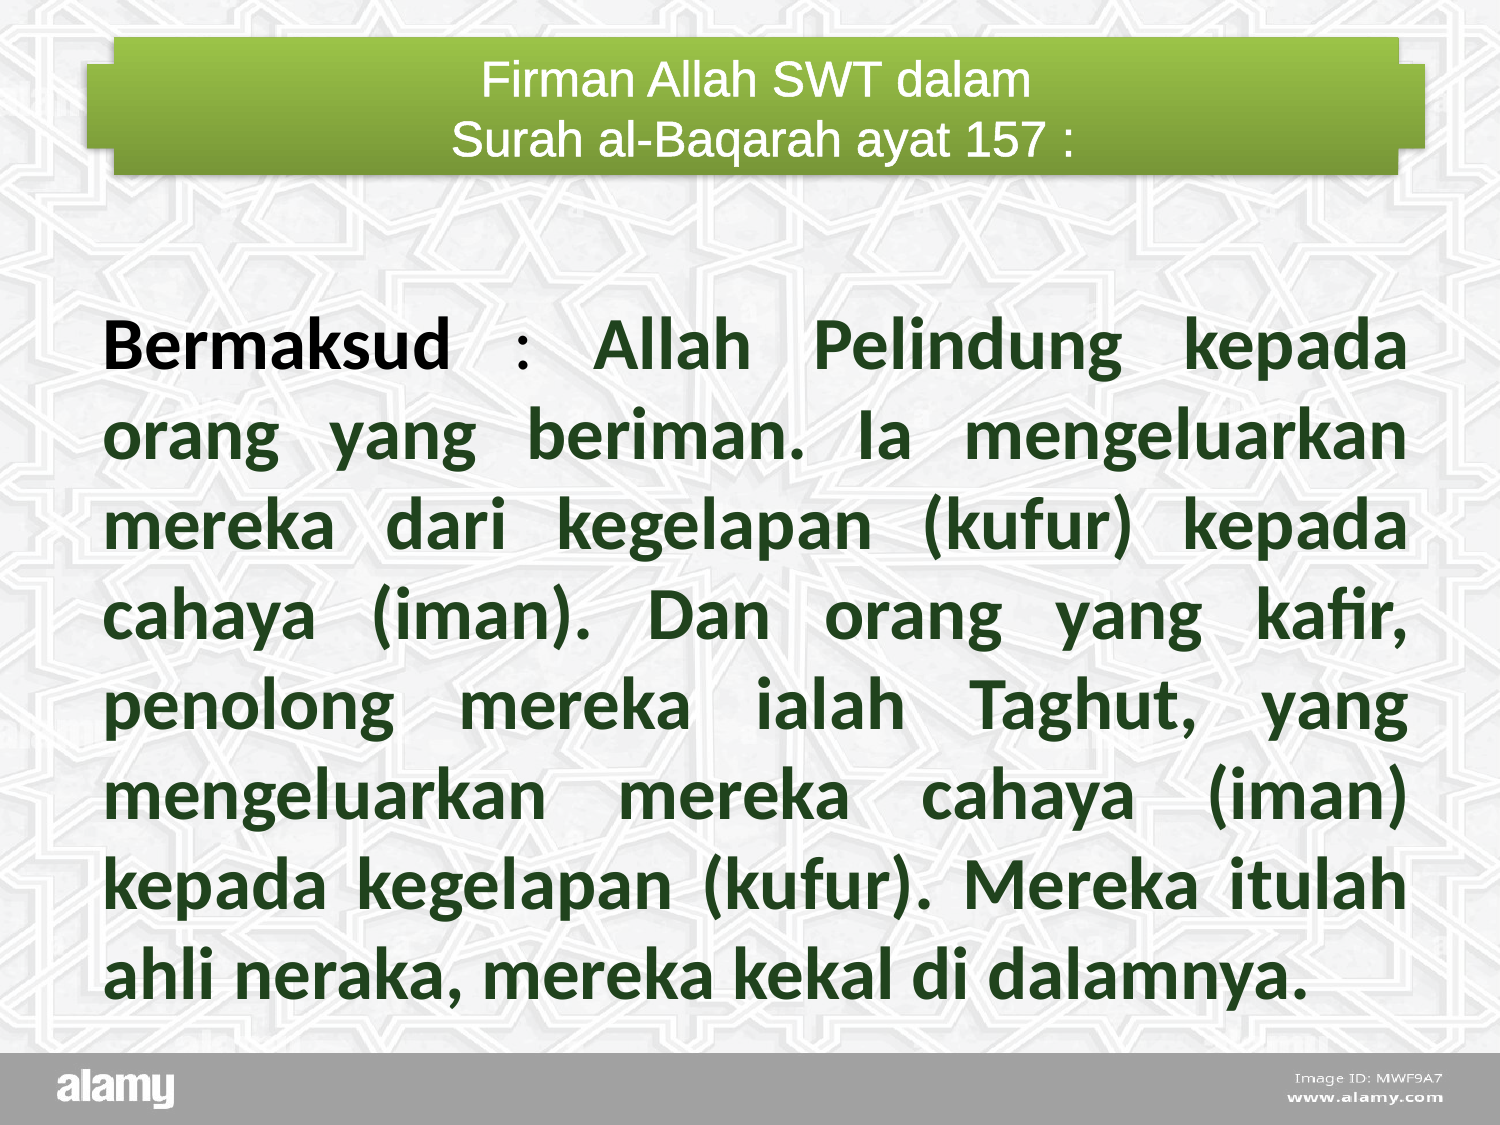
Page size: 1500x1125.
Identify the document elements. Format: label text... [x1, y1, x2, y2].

text_box Firman Allah SWT dalam Surah al-Baqarah ayat 157 : [87, 37, 1425, 175]
text_box Bermaksud : Allah Pelindung kepada orang yang beriman. Ia mengeluarkan mereka dari kegelapan (kufur) kepada cahaya (iman). Dan orang yang kafir, penolong mereka ialah Taghut, yang mengeluarkan mereka cahaya (iman) kepada kegelapan (kufur). Mereka itulah ahli neraka, mereka kekal di dalamnya. [87, 287, 1425, 1023]
